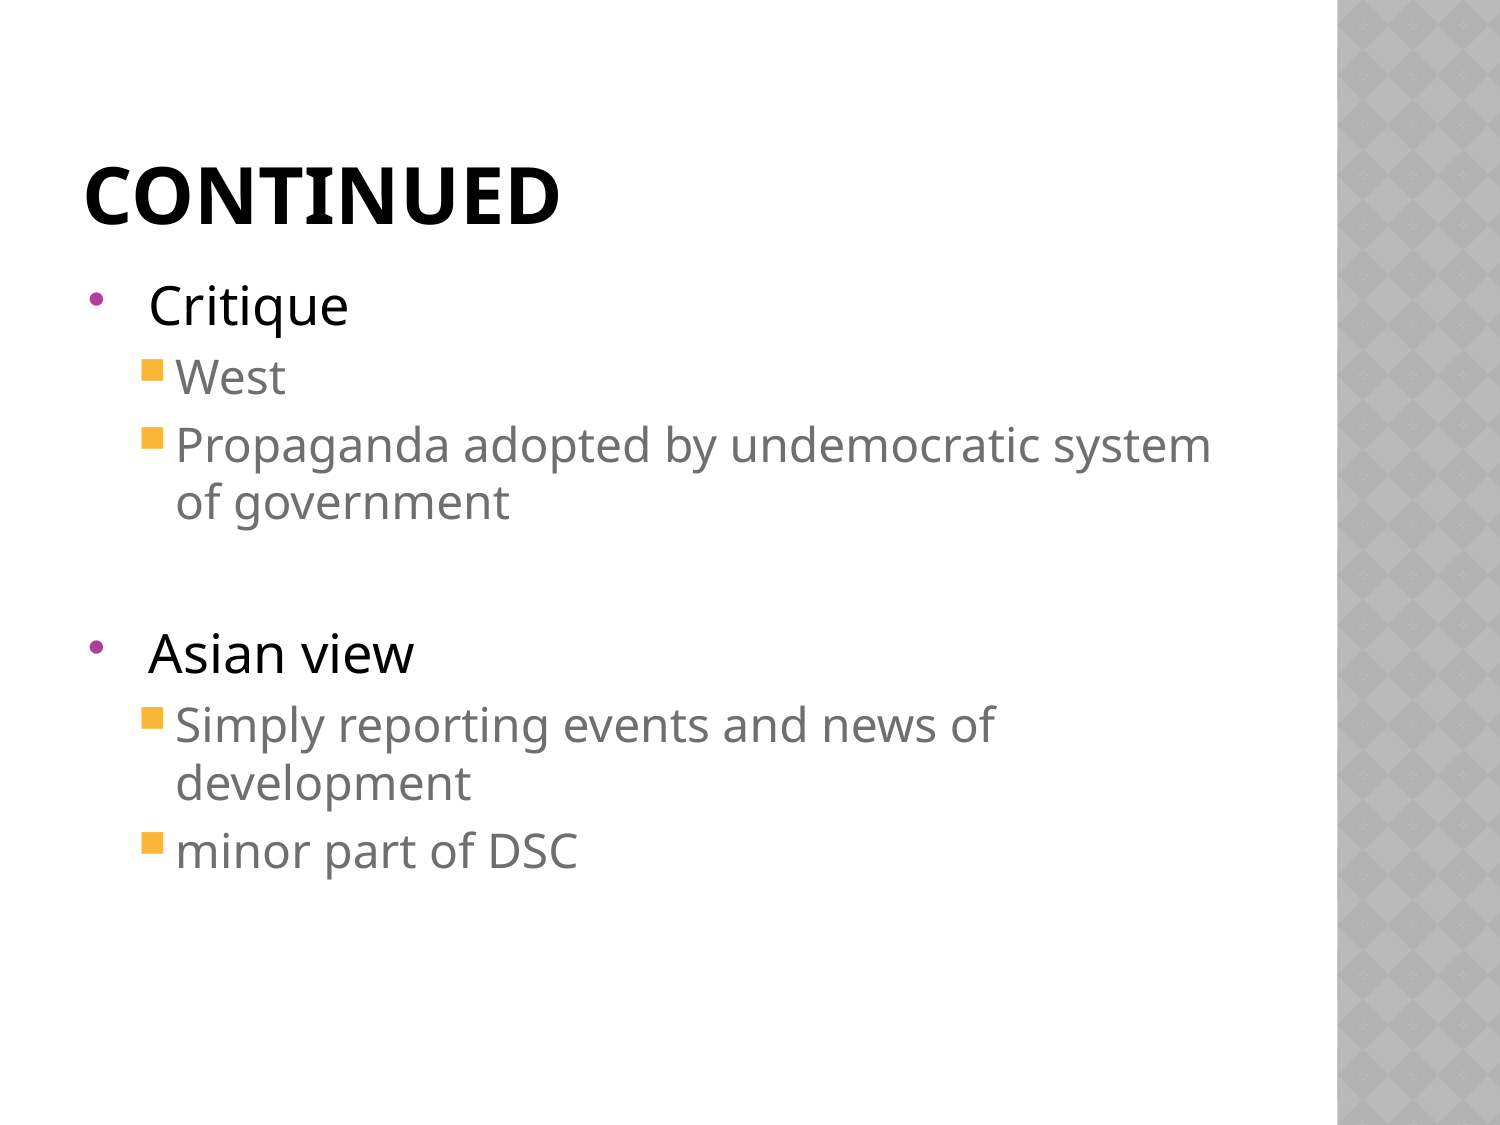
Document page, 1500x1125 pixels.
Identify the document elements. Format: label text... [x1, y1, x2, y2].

list Critique West Propaganda adopted by undemocratic system of government Asian view Simply reporting events and news of development minor part of DSC [75, 264, 1263, 1059]
title Continued [75, 52, 1263, 240]
